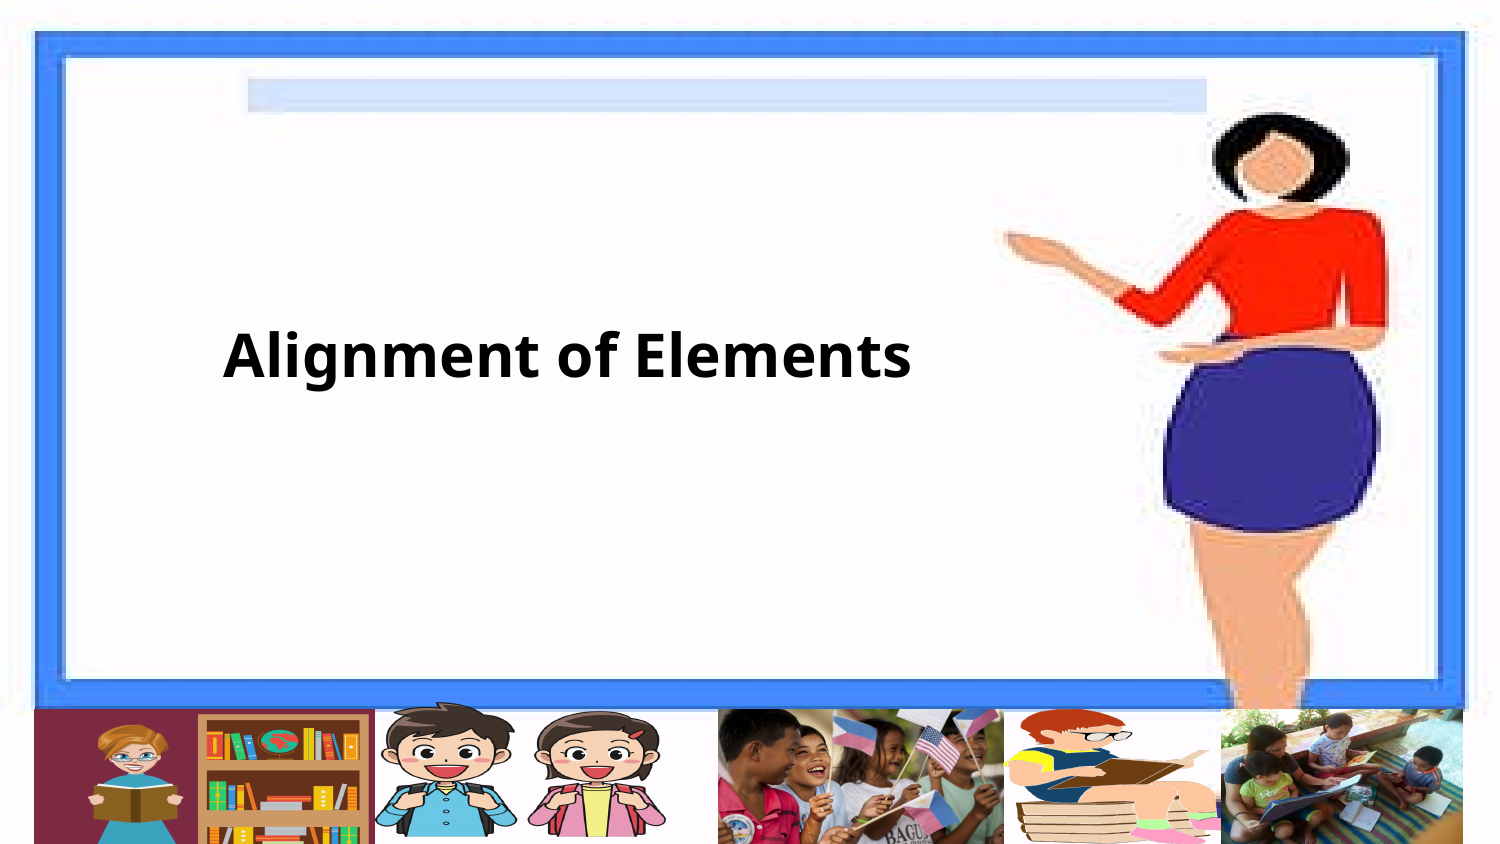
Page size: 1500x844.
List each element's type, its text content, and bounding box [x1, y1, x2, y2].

picture [0, 0, 1500, 844]
subtitle Alignment of Elements [77, 301, 1060, 422]
